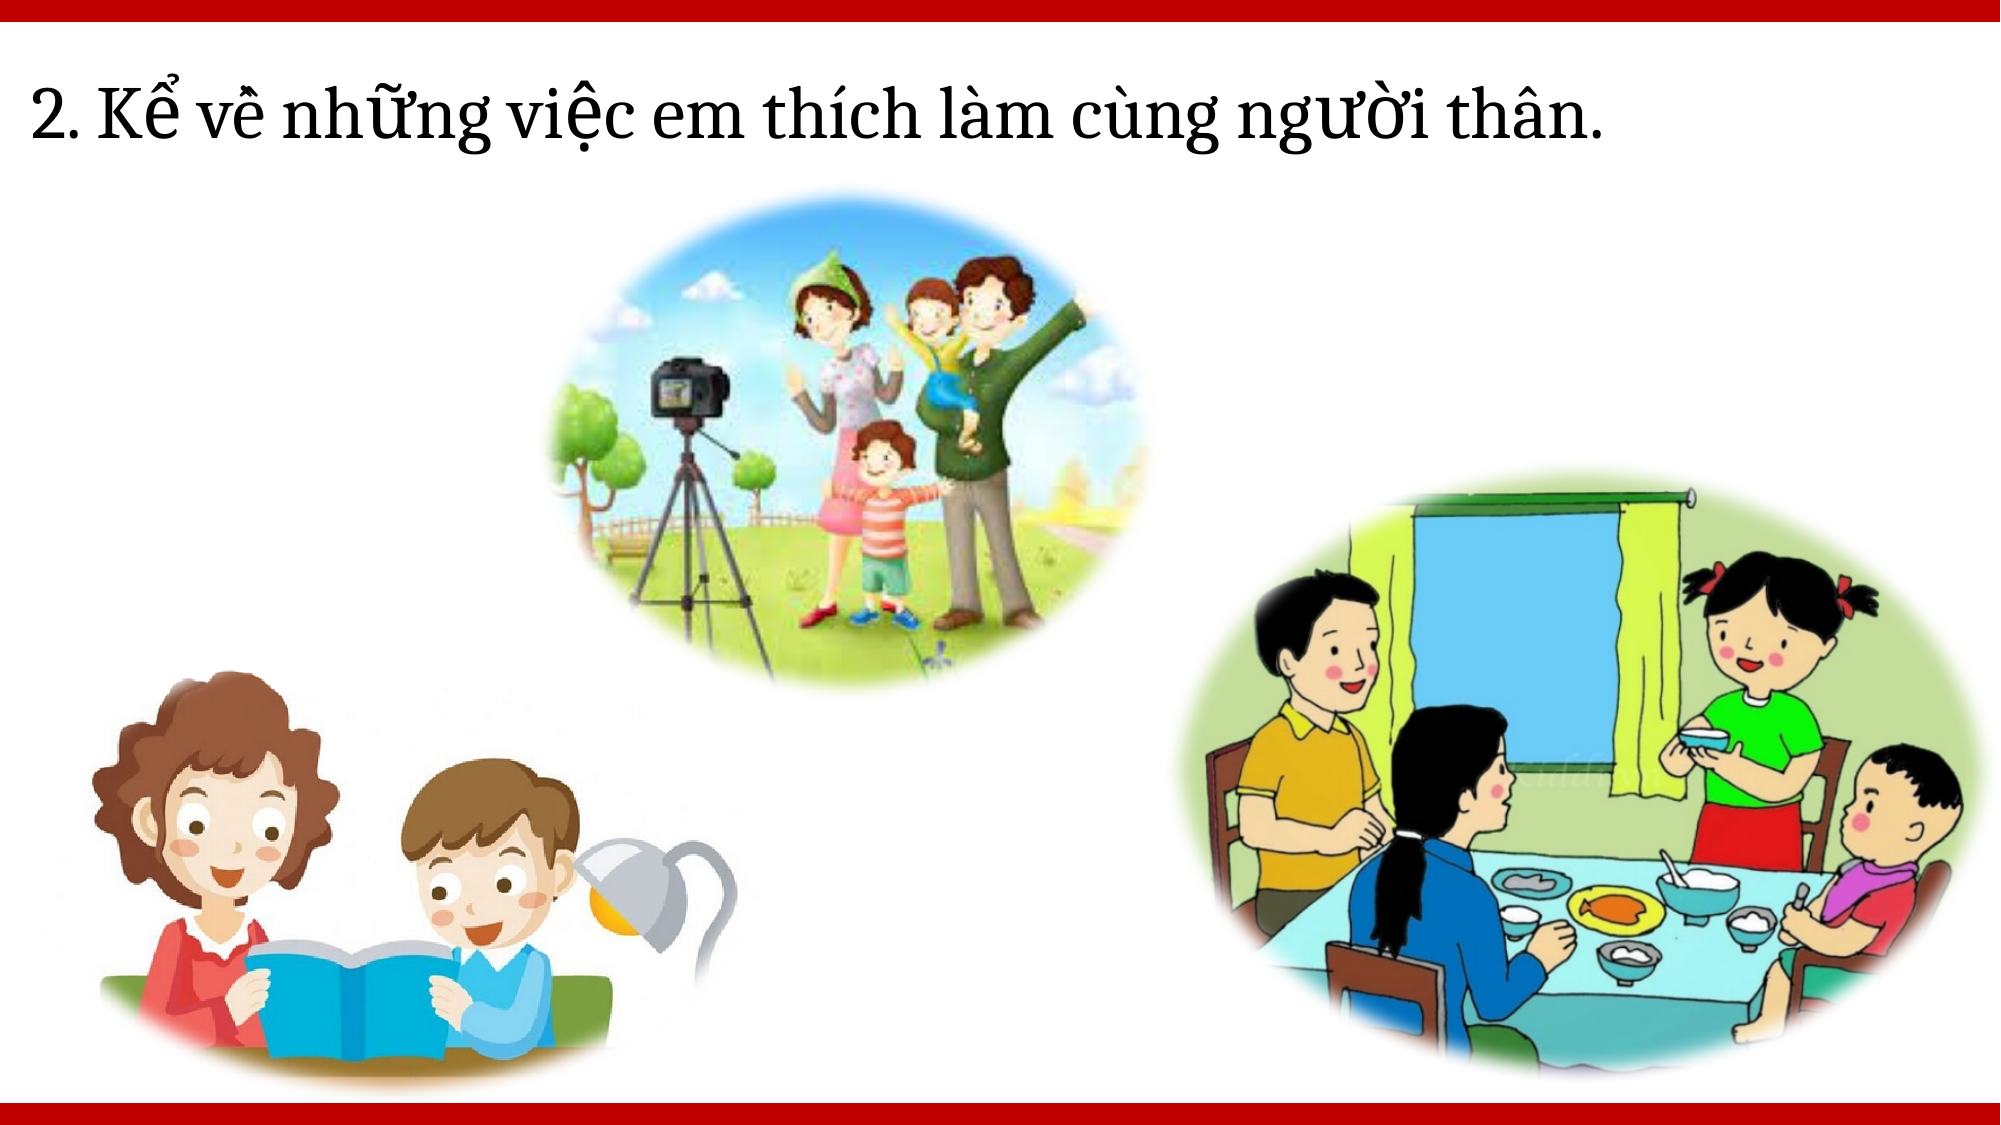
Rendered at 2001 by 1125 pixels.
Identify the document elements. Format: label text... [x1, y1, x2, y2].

text_box [0, 0, 2000, 22]
picture [16, 180, 2000, 1104]
text_box 2. Kể về những việc em thích làm cùng người thân. [16, 55, 1984, 161]
text_box [0, 1103, 2000, 1125]
